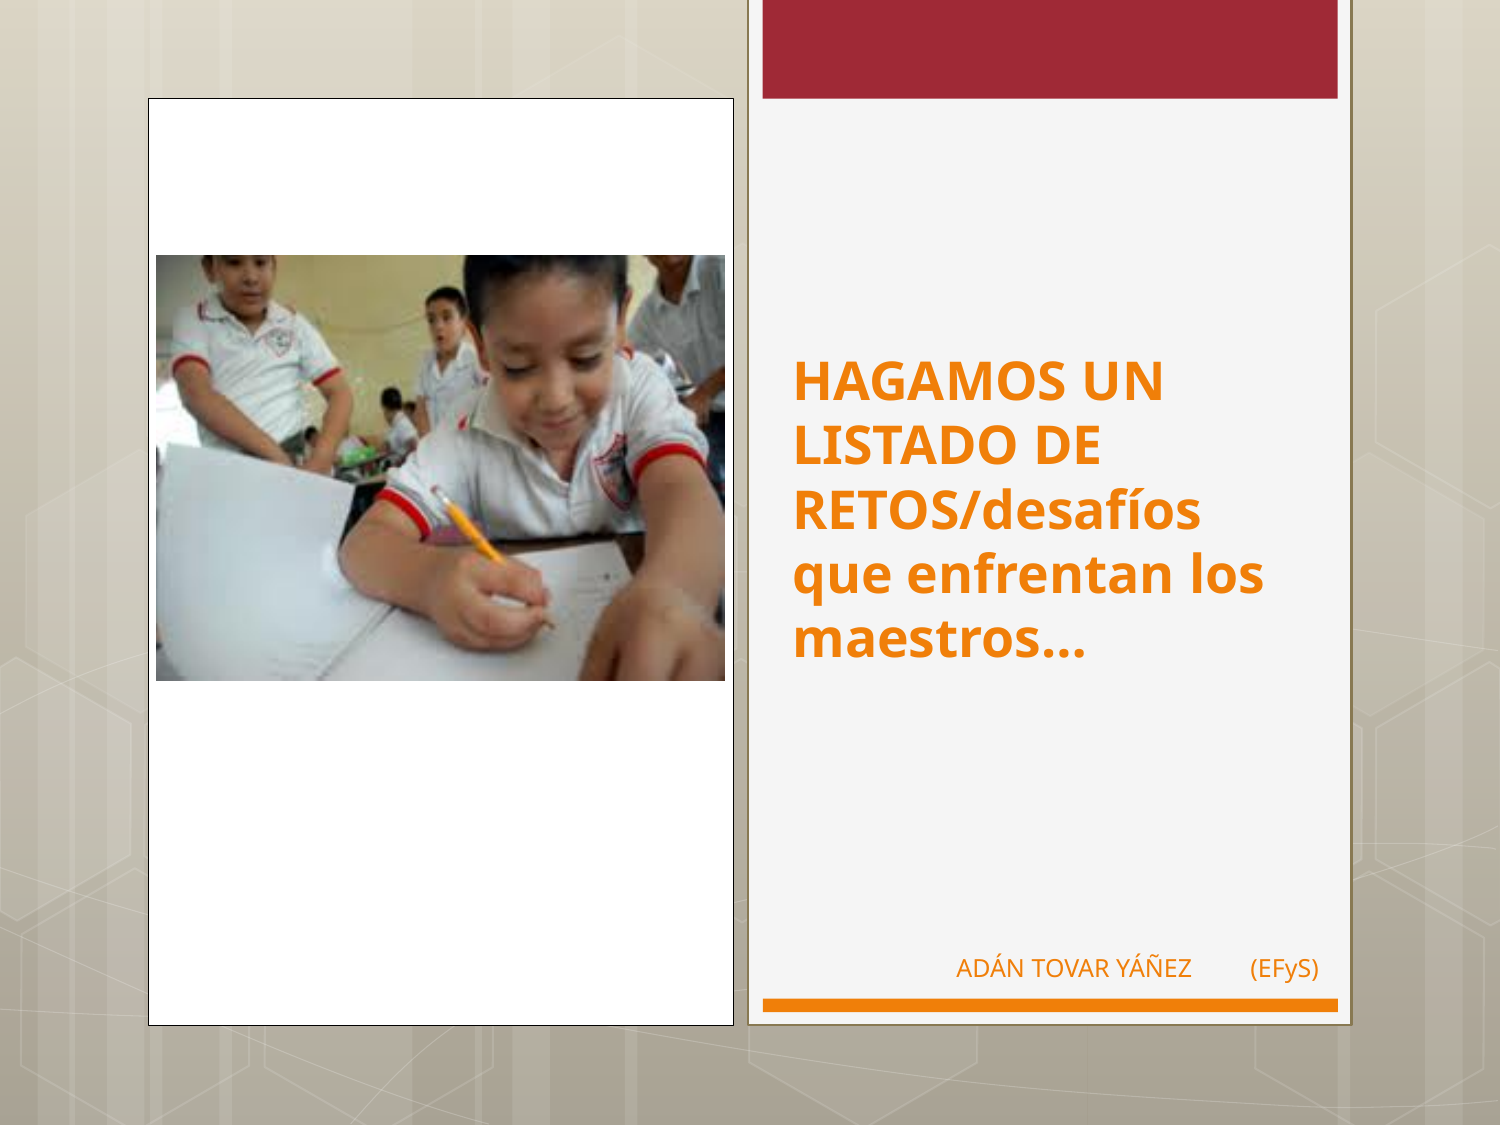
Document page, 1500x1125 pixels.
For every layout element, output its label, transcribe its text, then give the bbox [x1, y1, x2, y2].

title HAGAMOS UN LISTADO DE RETOS/desafíos que enfrentan los maestros… [777, 338, 1320, 676]
footer ADÁN TOVAR YÁÑEZ (EFyS) [761, 939, 1335, 999]
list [156, 255, 725, 681]
